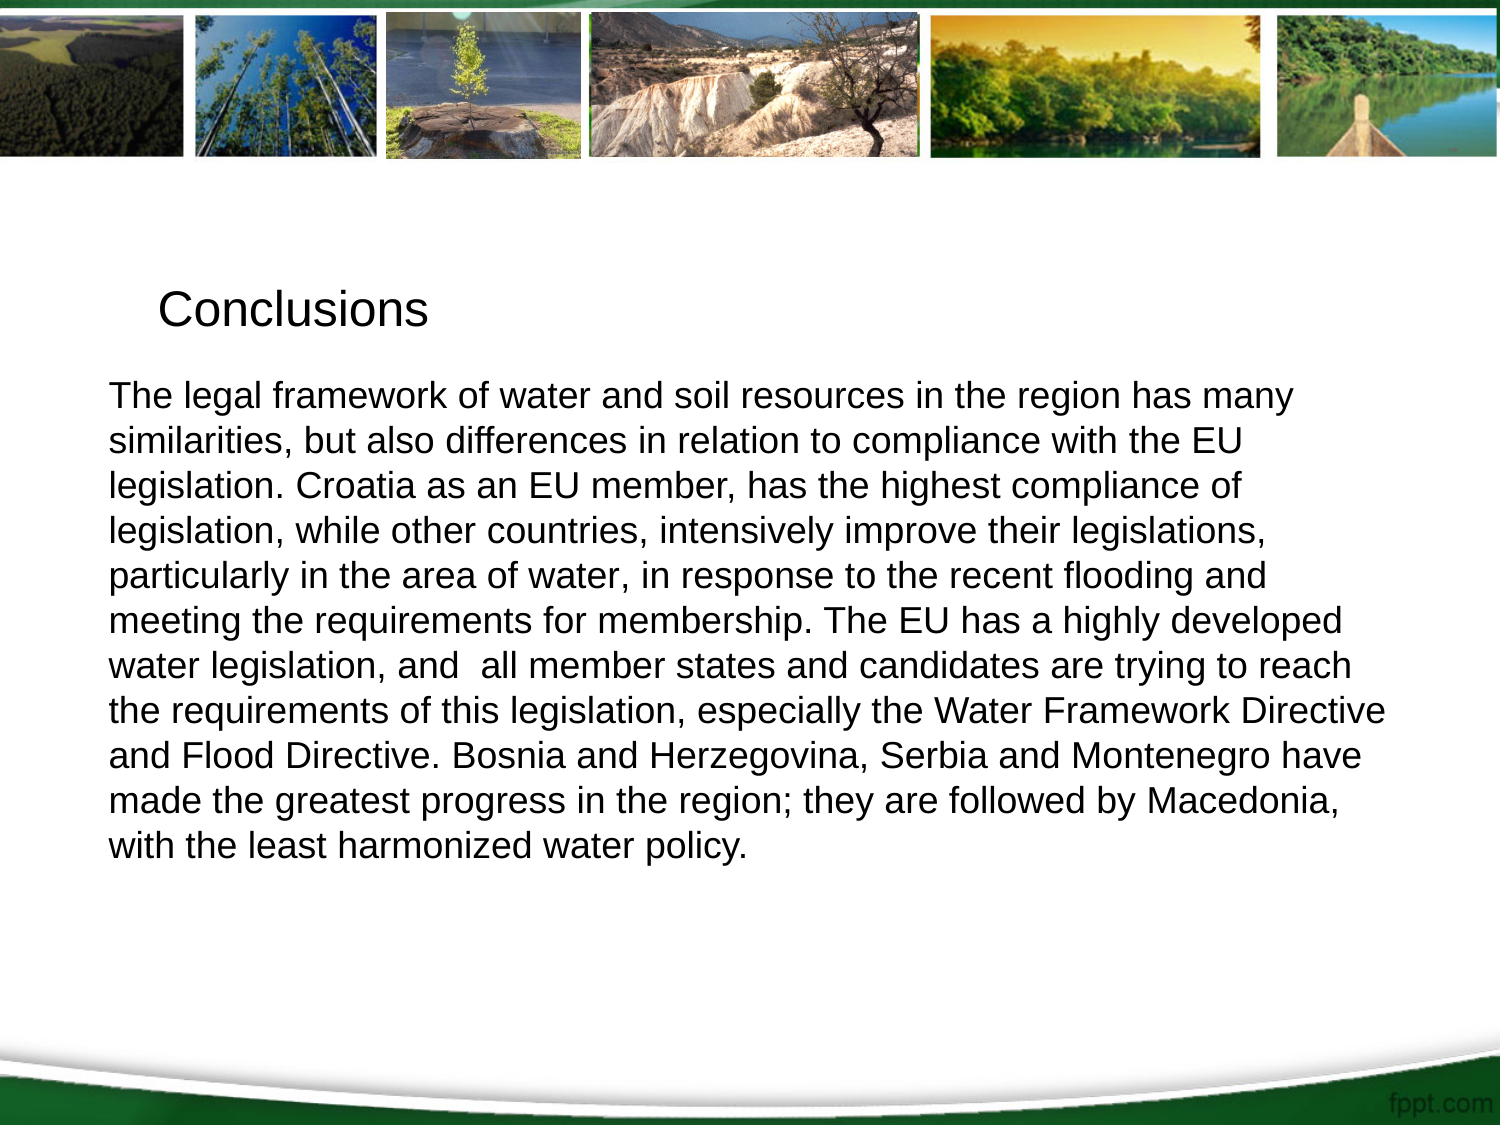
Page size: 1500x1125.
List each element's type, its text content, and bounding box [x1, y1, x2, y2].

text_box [0, 0, 1497, 164]
text_box The legal framework of water and soil resources in the region has many similarities, but also differences in relation to compliance with the EU legislation. Croatia as an EU member, has the highest compliance of legislation, while other countries, intensively improve their legislations, particularly in the area of water, in response to the recent flooding and meeting the requirements for membership. The EU has a highly developed water legislation, and all member states and candidates are trying to reach the requirements of this legislation, especially the Water Framework Directive and Flood Directive. Bosnia and Herzegovina, Serbia and Montenegro have made the greatest progress in the region; they are followed by Macedonia, with the least harmonized water policy. [93, 363, 1407, 918]
picture [0, 0, 1500, 1125]
text_box Conclusions [142, 269, 445, 345]
